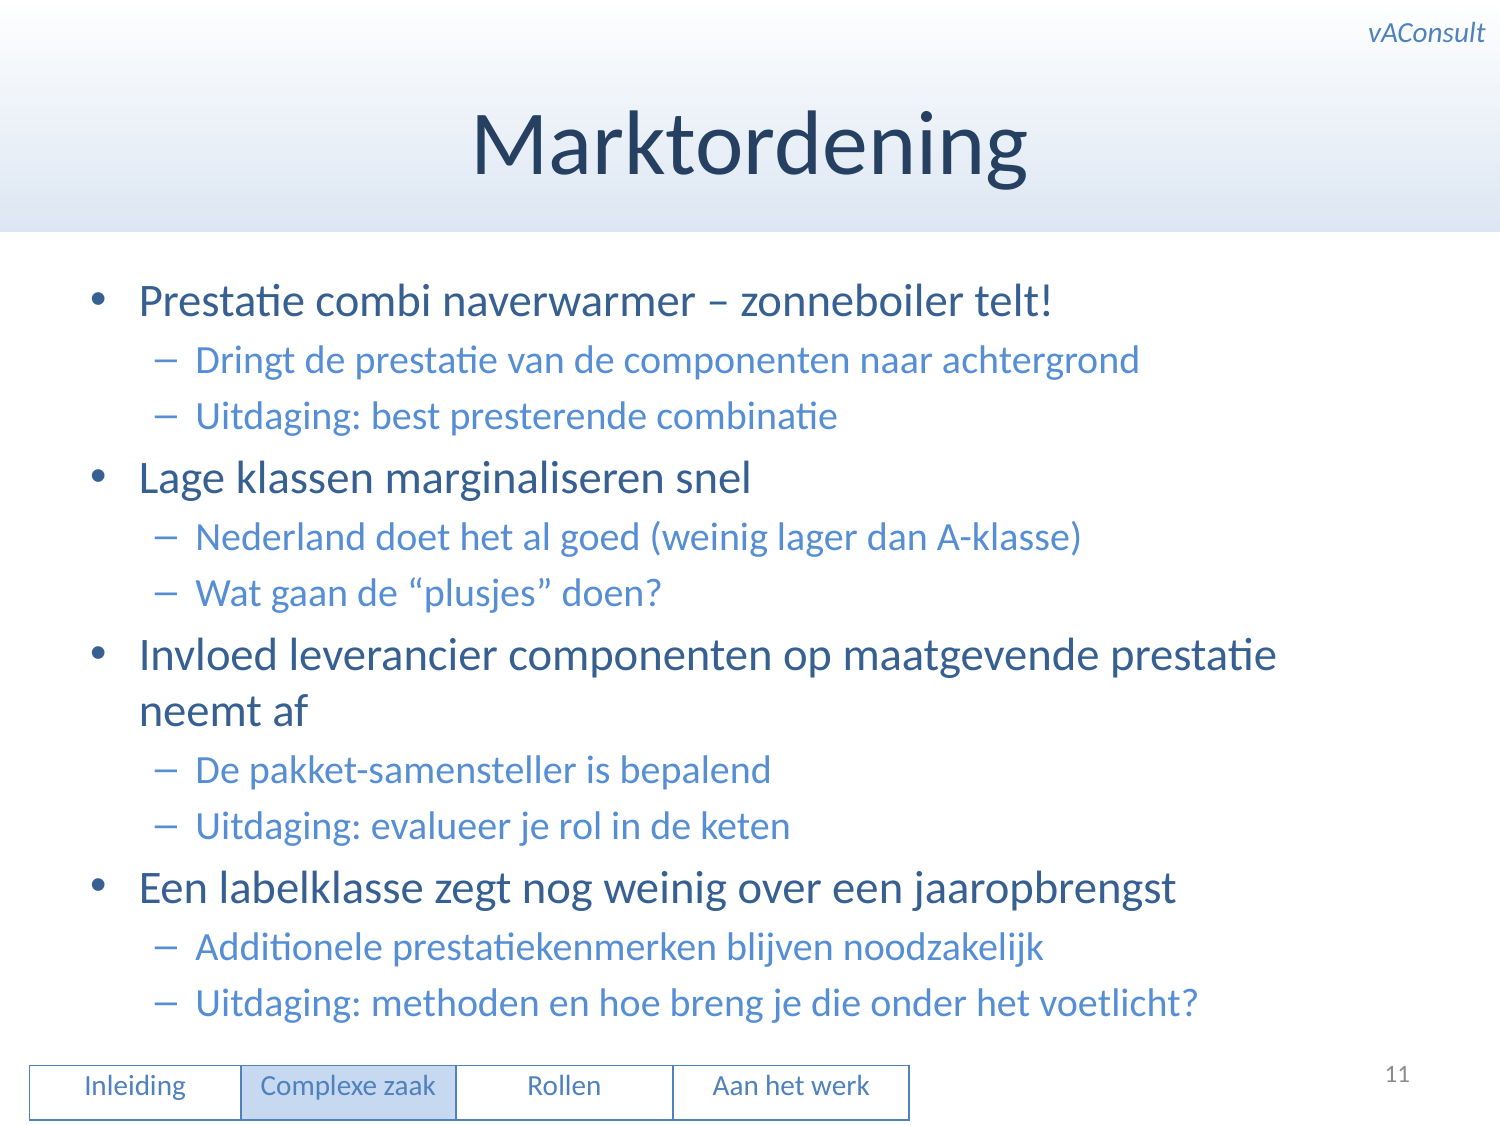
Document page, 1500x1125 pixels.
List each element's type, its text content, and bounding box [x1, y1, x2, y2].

table_header Aan het werk [674, 1066, 908, 1119]
list Prestatie combi naverwarmer – zonneboiler telt! Dringt de prestatie van de componenten naar achtergrond Uitdaging: best presterende combinatie Lage klassen marginaliseren snel Nederland doet het al goed (weinig lager dan A-klasse) Wat gaan de “plusjes” doen? Invloed leverancier componenten op maatgevende prestatie neemt af De pakket-samensteller is bepalend Uitdaging: evalueer je rol in de keten Een labelklasse zegt nog weinig over een jaaropbrengst Additionele prestatiekenmerken blijven noodzakelijk Uitdaging: methoden en hoe breng je die onder het voetlicht? [75, 262, 1425, 1035]
table_header Inleiding [30, 1066, 240, 1119]
title Marktordening [75, 42, 1425, 233]
table_header Rollen [457, 1066, 672, 1119]
table_header Complexe zaak [242, 1066, 455, 1119]
slide_number 11 [1074, 1042, 1425, 1103]
